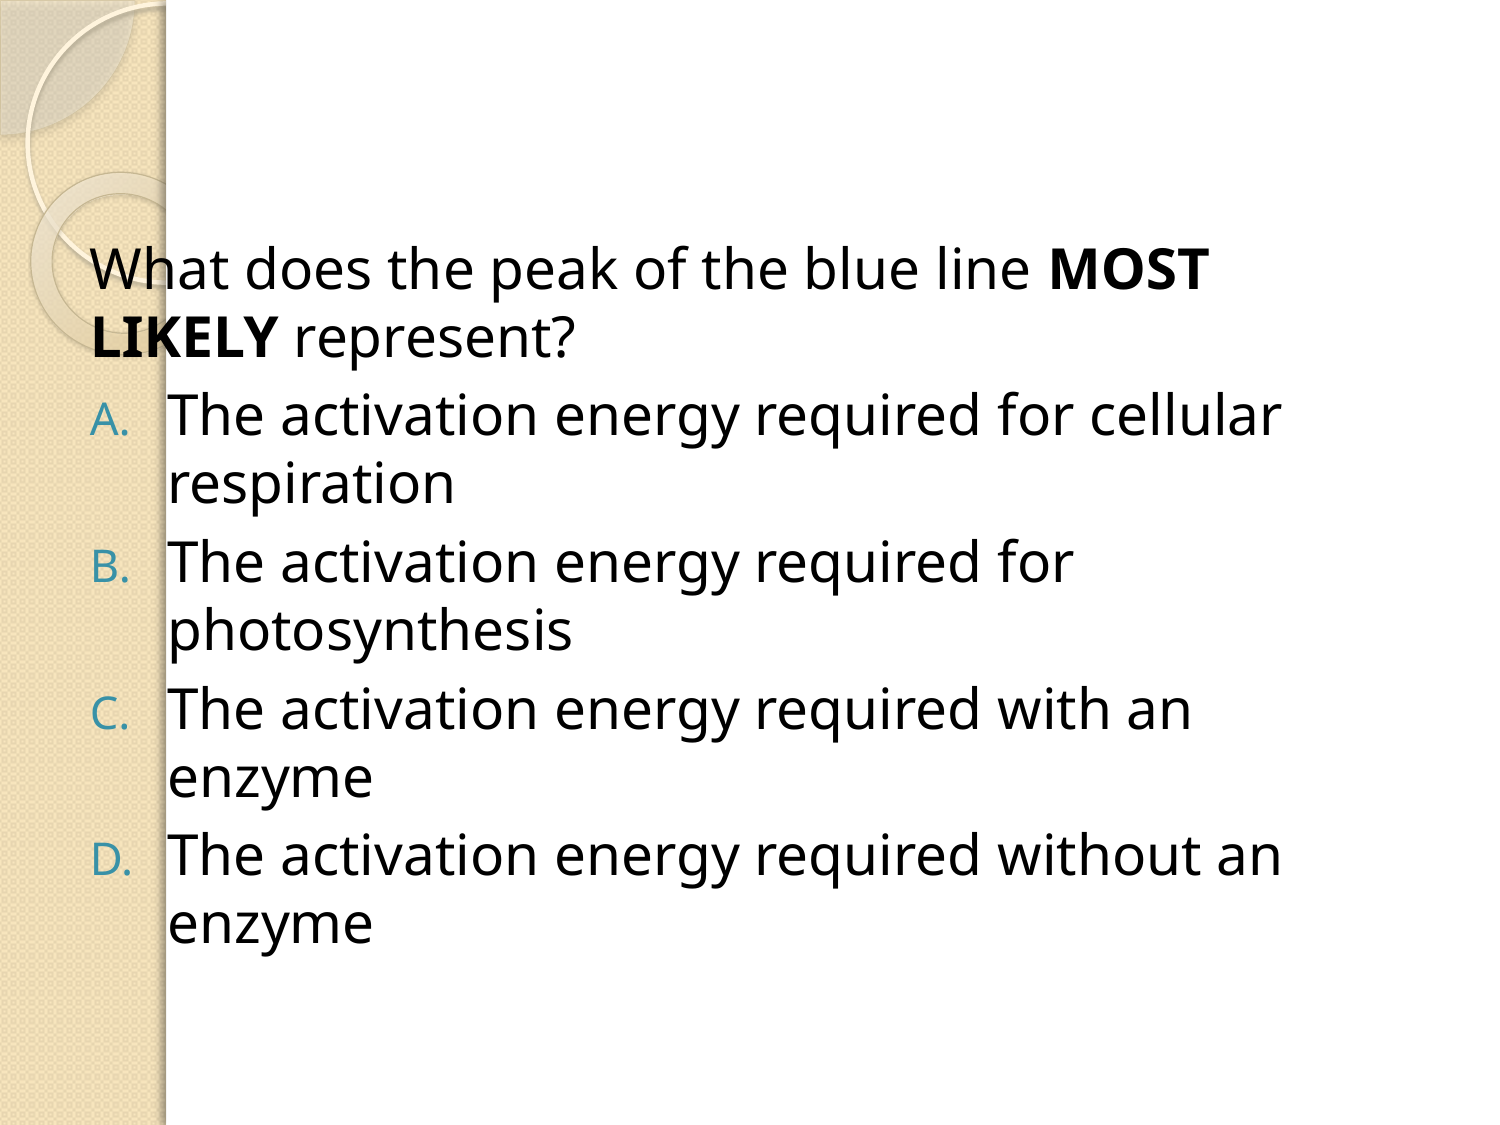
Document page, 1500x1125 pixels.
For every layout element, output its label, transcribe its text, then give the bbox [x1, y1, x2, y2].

list What does the peak of the blue line MOST LIKELY represent? The activation energy required for cellular respiration The activation energy required for photosynthesis The activation energy required with an enzyme The activation energy required without an enzyme [75, 224, 1425, 968]
